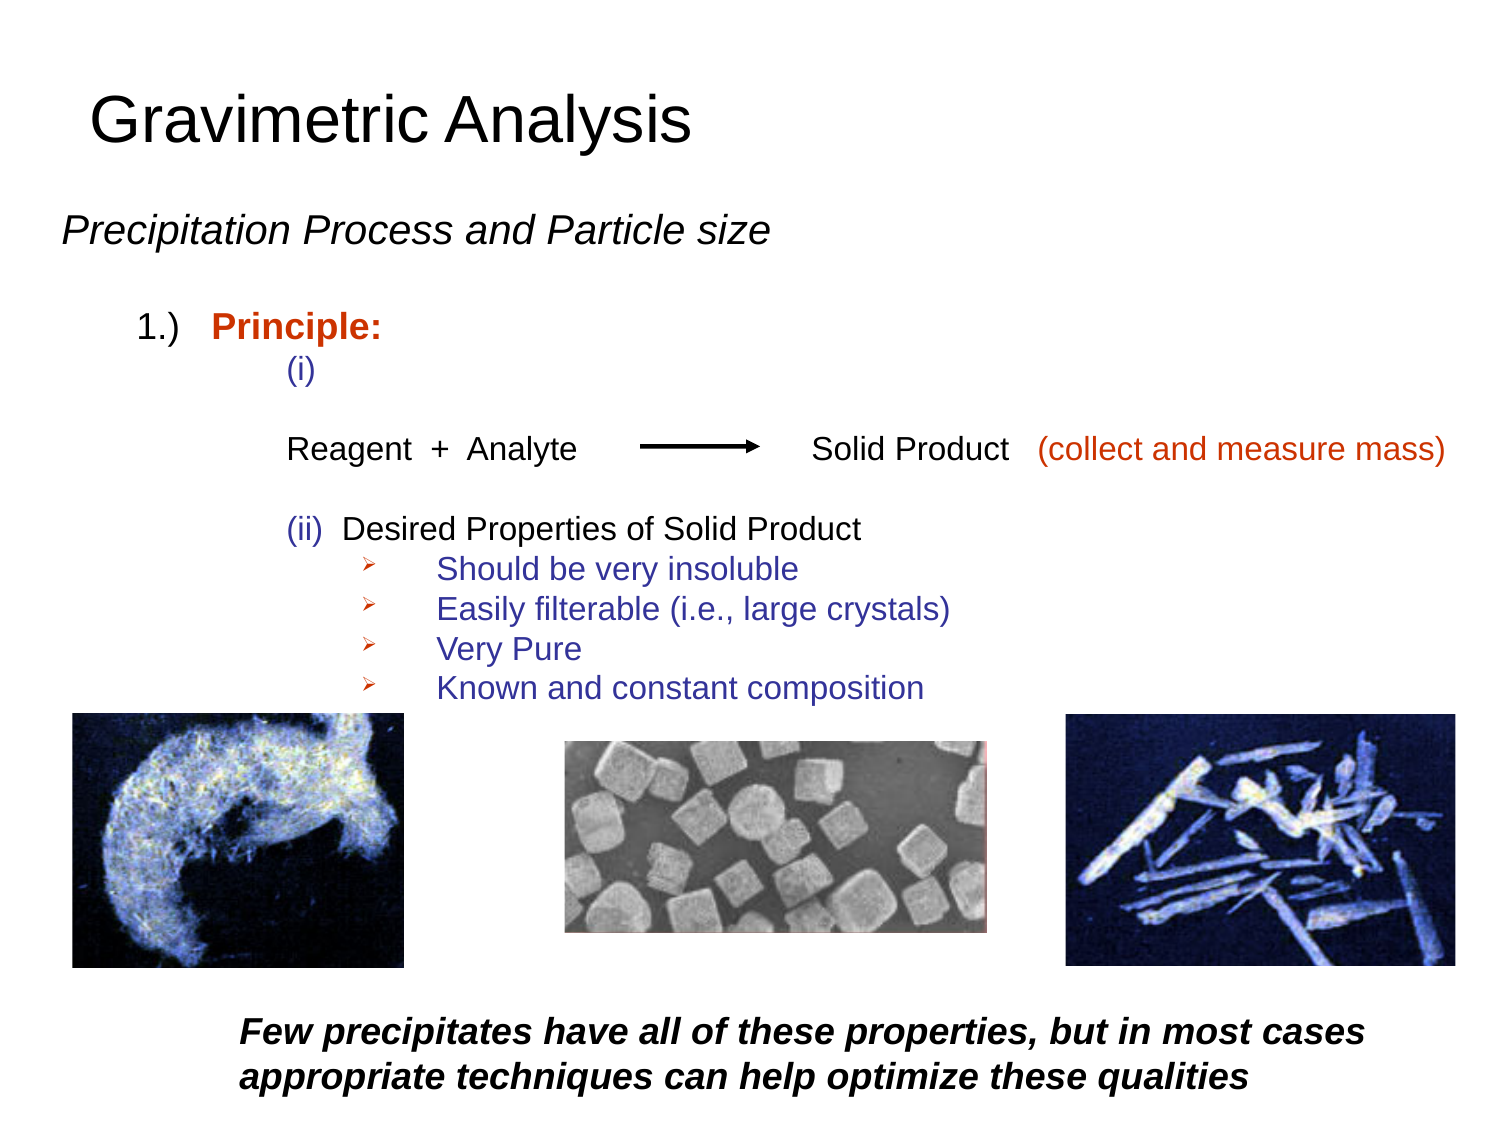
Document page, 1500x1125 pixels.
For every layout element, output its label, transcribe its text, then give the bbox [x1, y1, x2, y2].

picture [72, 713, 405, 968]
picture [1065, 714, 1456, 966]
text_box [640, 440, 761, 453]
text_box Precipitation Process and Particle size 1.) Principle: (i) Reagent + Analyte Solid Product (collect and measure mass) (ii) Desired Properties of Solid Product Should be very insoluble Easily filterable (i.e., large crystals) Very Pure Known and constant composition [46, 195, 1500, 754]
picture [564, 740, 988, 933]
text_box Gravimetric Analysis [74, 12, 1425, 200]
text_box Few precipitates have all of these properties, but in most cases appropriate techniques can help optimize these qualities [224, 1000, 1394, 1105]
